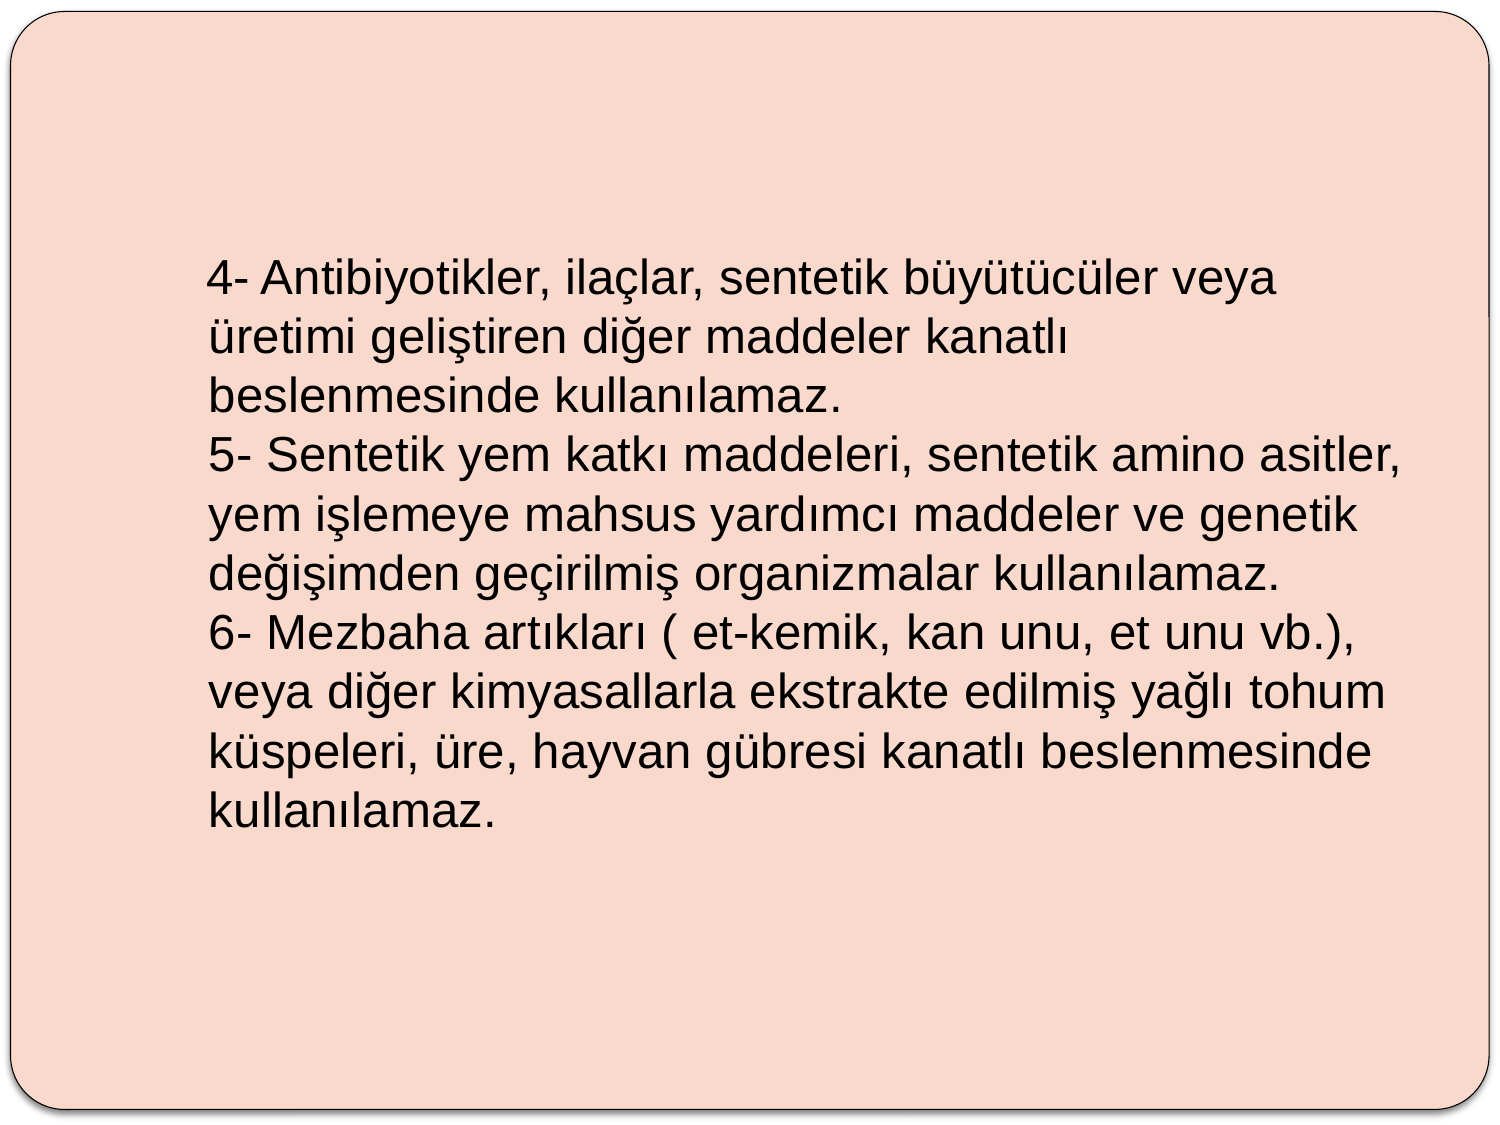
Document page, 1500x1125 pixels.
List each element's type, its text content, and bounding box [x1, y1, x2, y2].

list 4- Antibiyotikler, ilaçlar, sentetik büyütücüler veya üretimi geliştiren diğer maddeler kanatlı beslenmesinde kullanılamaz. 5- Sentetik yem katkı maddeleri, sentetik amino asitler, yem işlemeye mahsus yardımcı maddeler ve genetik değişimden geçirilmiş organizmalar kullanılamaz. 6- Mezbaha artıkları ( et-kemik, kan unu, et unu vb.), veya diğer kimyasallarla ekstrakte edilmiş yağlı tohum küspeleri, üre, hayvan gübresi kanatlı beslenmesinde kullanılamaz. [150, 237, 1425, 988]
